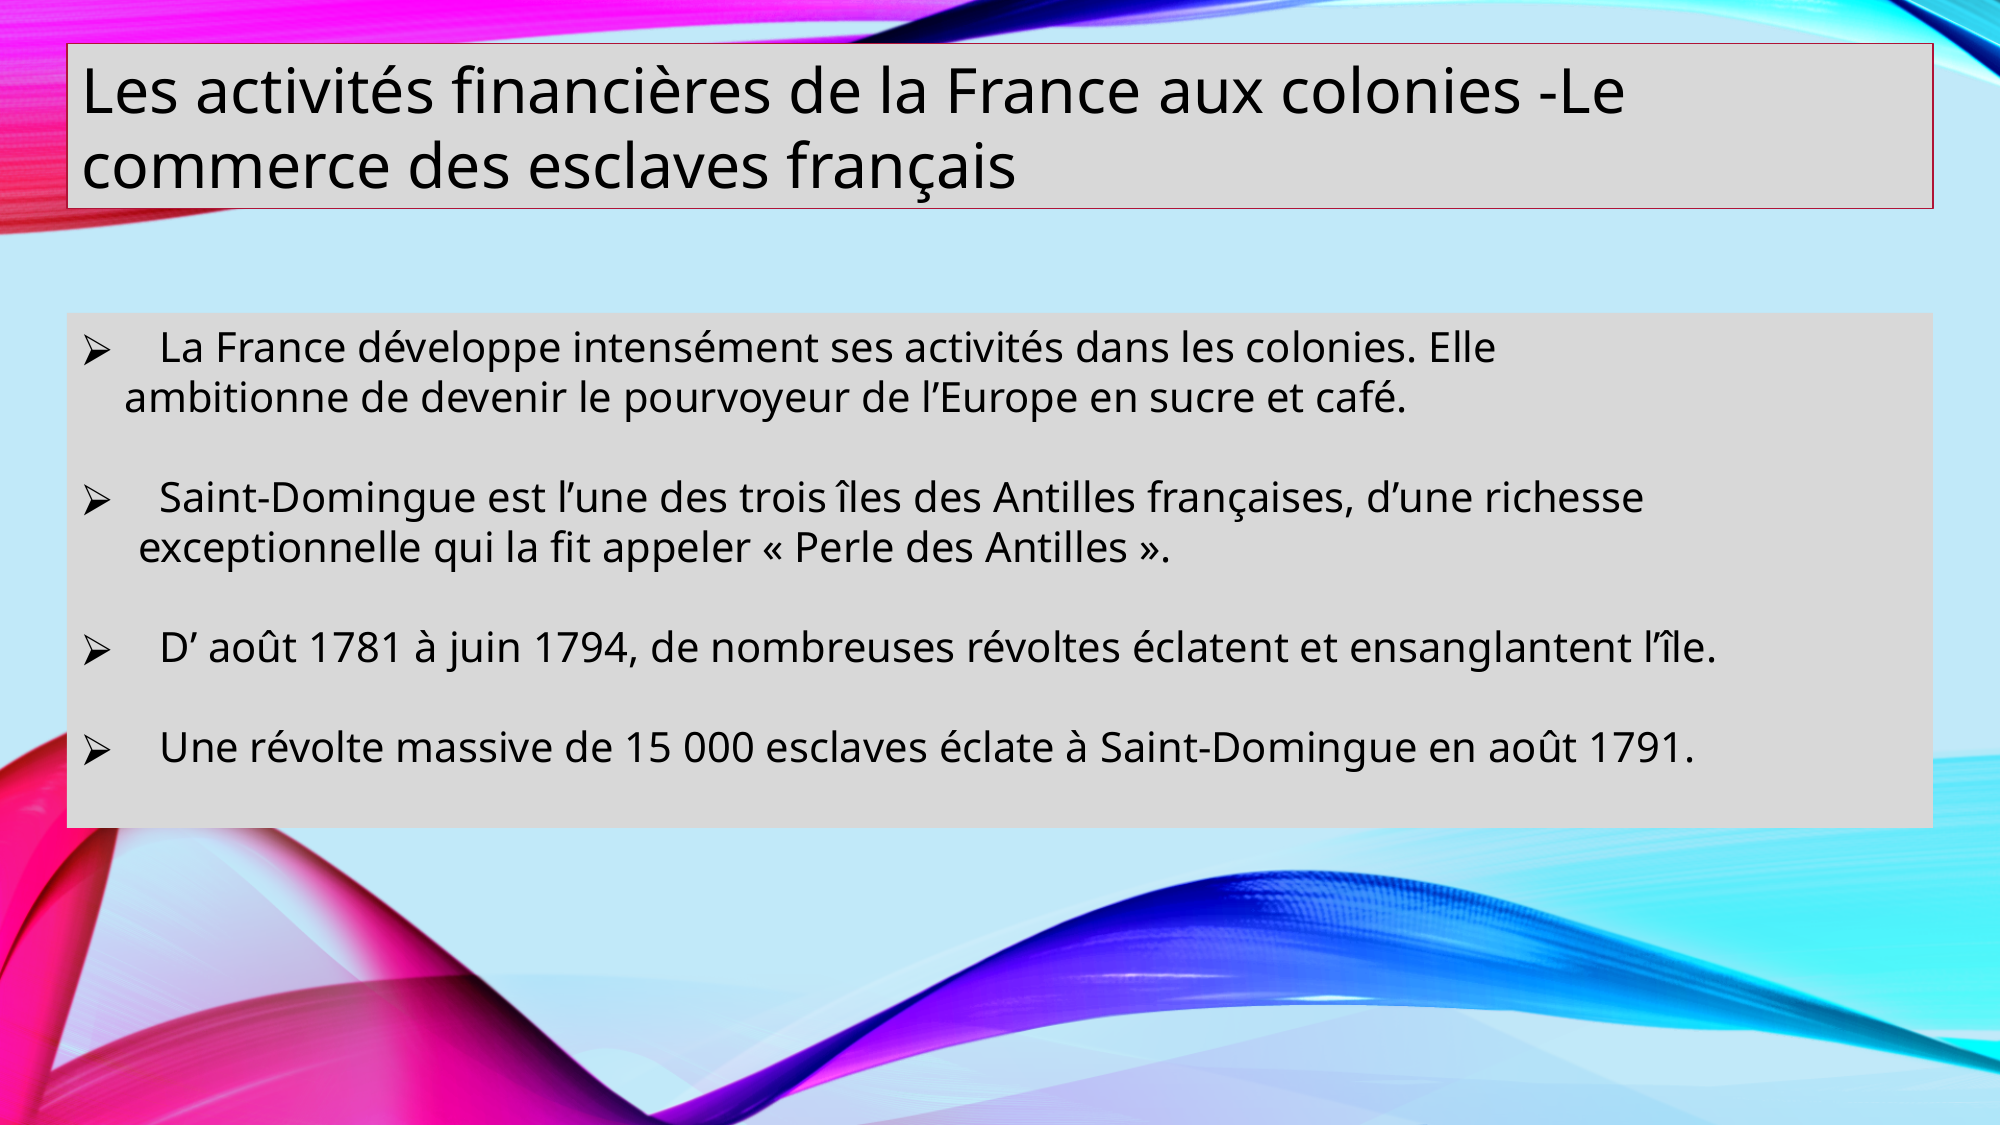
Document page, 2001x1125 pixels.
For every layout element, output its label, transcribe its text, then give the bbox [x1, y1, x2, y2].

text_box La France développe intensément ses activités dans les colonies. Elle ambitionne de devenir le pourvoyeur de l’Europe en sucre et café. Saint-Domingue est l’une des trois îles des Antilles françaises, d’une richesse exceptionnelle qui la fit appeler « Perle des Antilles ». D’ août 1781 à juin 1794, de nombreuses révoltes éclatent et ensanglantent l’île. Une révolte massive de 15 000 esclaves éclate à Saint-Domingue en août 1791. [66, 312, 1933, 828]
text_box Les activités financières de la France aux colonies -Le commerce des esclaves français [66, 43, 1933, 209]
picture [0, 717, 2000, 1125]
picture [1910, 0, 2000, 45]
picture [1795, 1003, 1806, 1008]
picture [0, 0, 2000, 237]
picture [1890, 0, 2000, 75]
